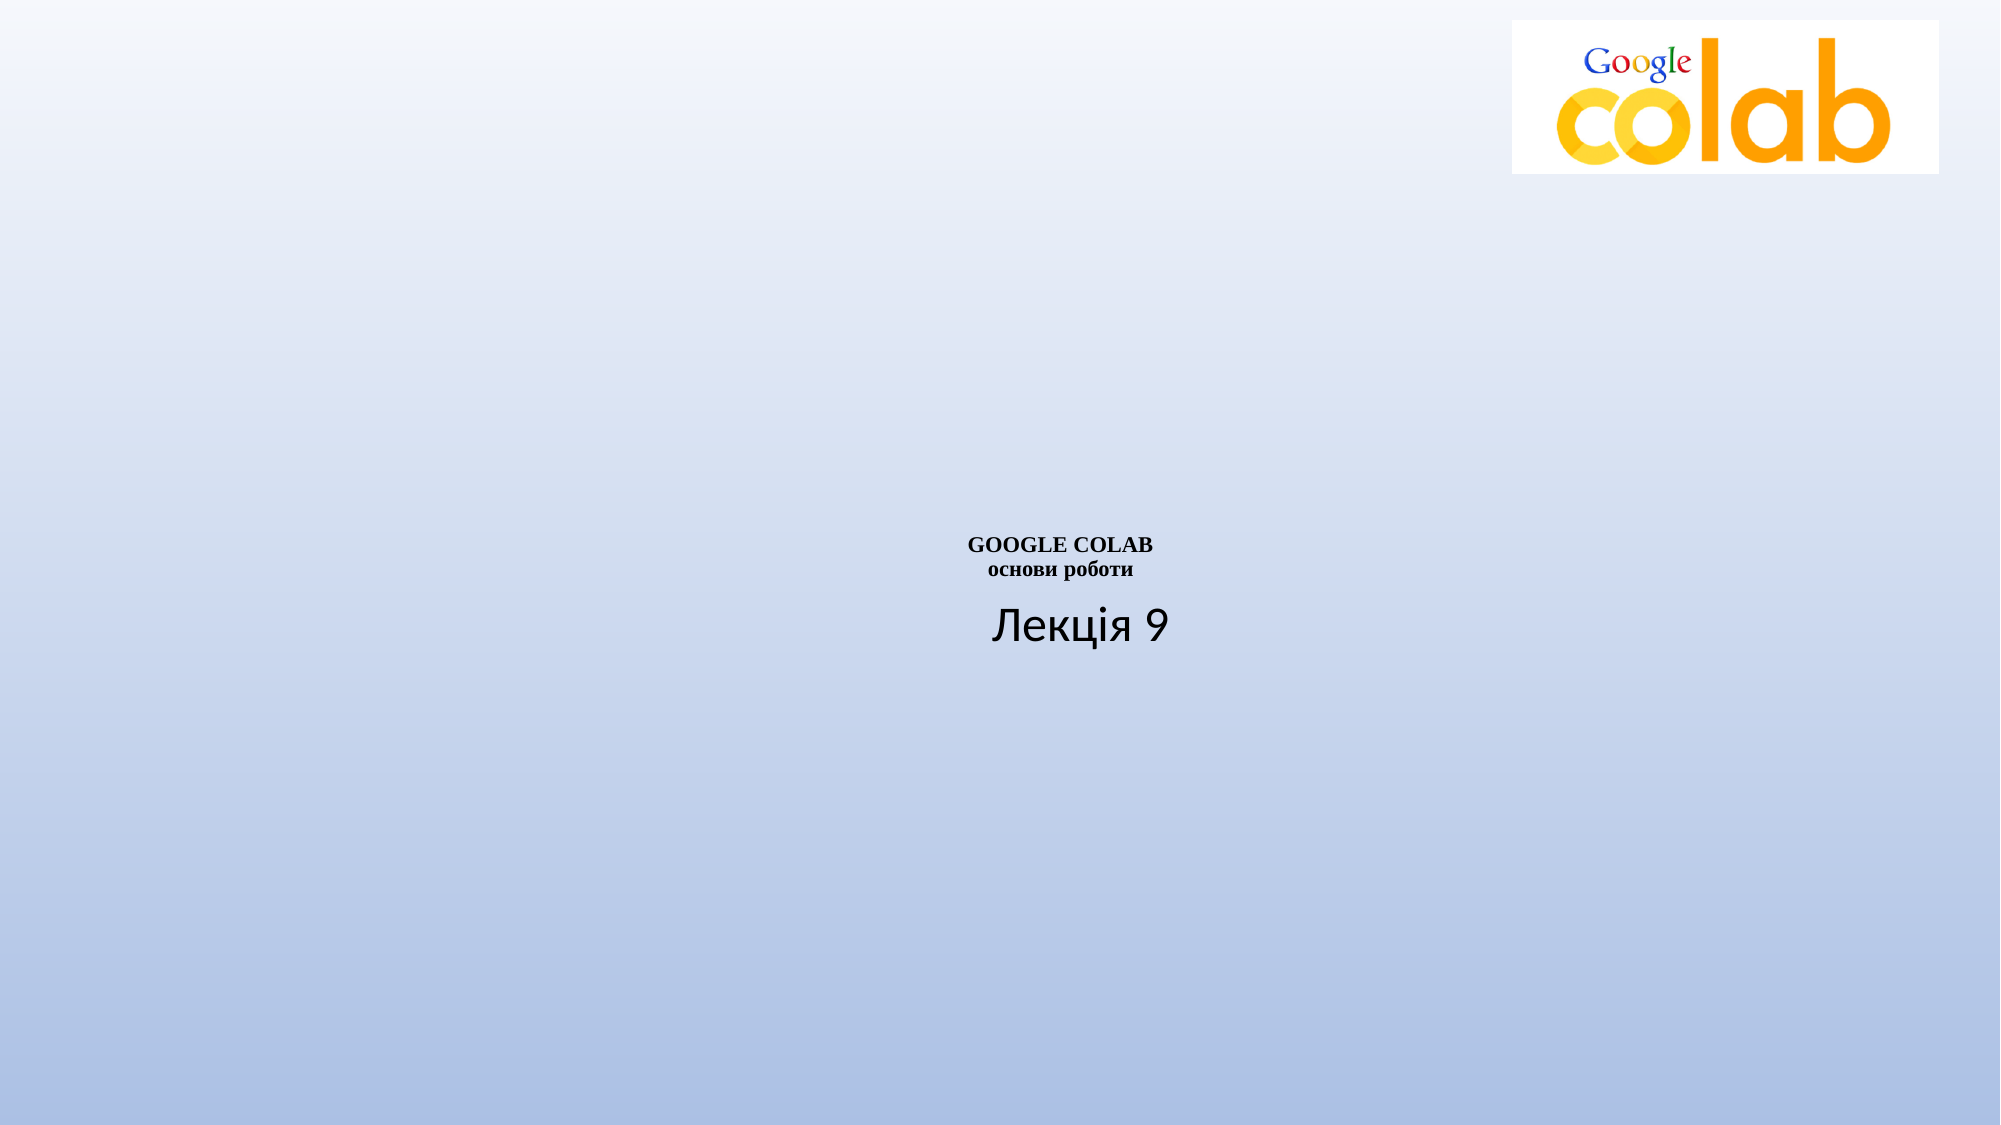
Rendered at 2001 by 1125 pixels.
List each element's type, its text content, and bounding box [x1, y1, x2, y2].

picture [1512, 20, 1939, 174]
subtitle Лекція 9 [249, 590, 1911, 863]
title GOOGLE COLAB основи роботи [249, 228, 1872, 590]
